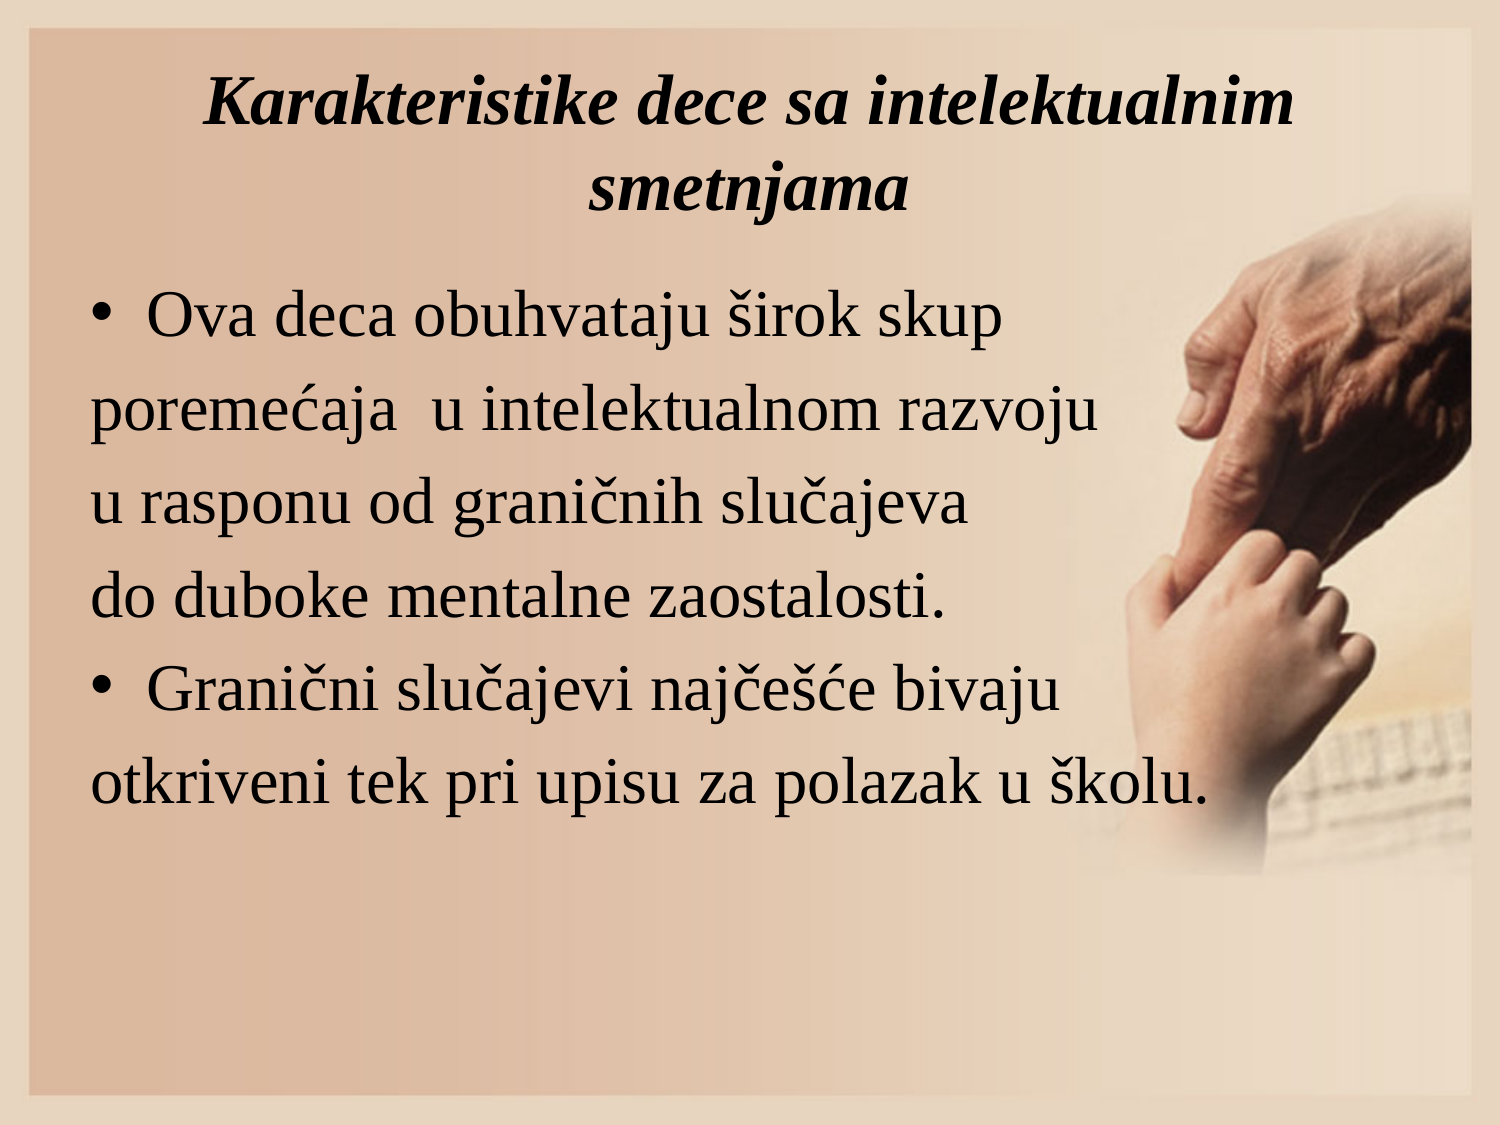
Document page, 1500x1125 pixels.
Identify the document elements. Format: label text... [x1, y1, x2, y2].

list Ova deca obuhvataju širok skup poremećaja u intelektualnom razvoju u rasponu od graničnih slučajeva do duboke mentalne zaostalosti. Granični slučajevi najčešće bivaju otkriveni tek pri upisu za polazak u školu. [75, 262, 1425, 1005]
title Karakteristike dece sa intelektualnim smetnjama [75, 45, 1425, 233]
picture [0, 0, 1500, 1125]
